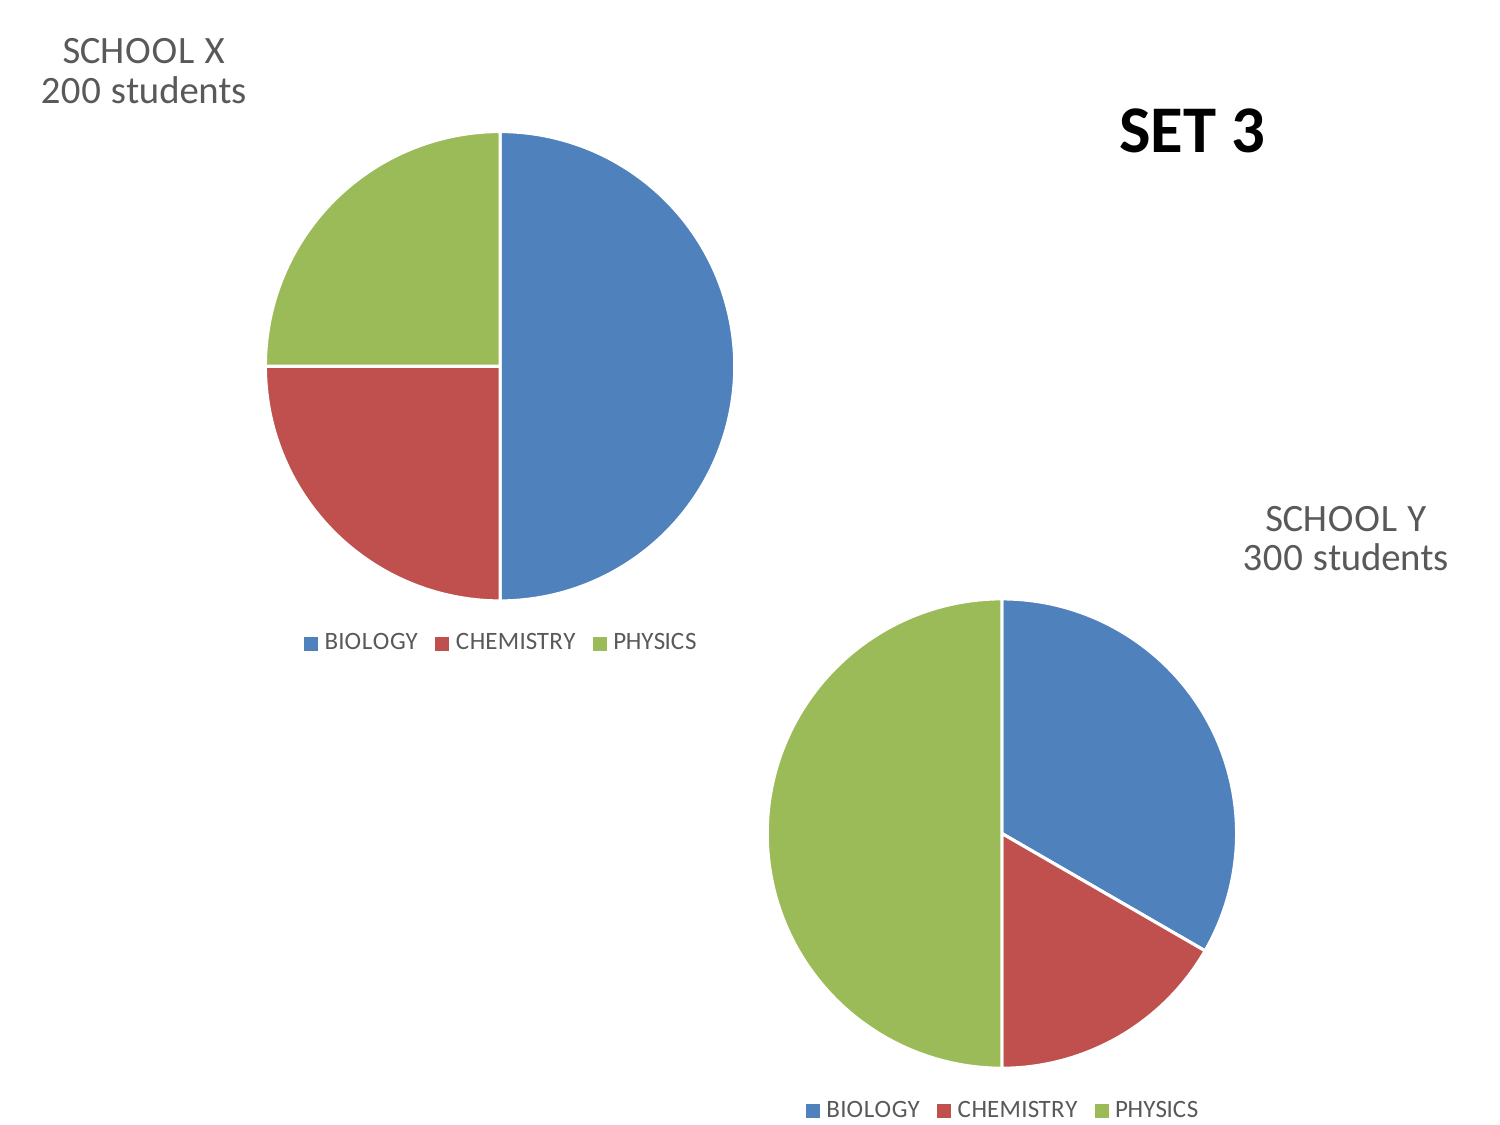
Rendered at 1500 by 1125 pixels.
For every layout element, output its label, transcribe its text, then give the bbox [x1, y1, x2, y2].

chart [0, 0, 1500, 1125]
text_box SET 3 [1104, 78, 1294, 173]
